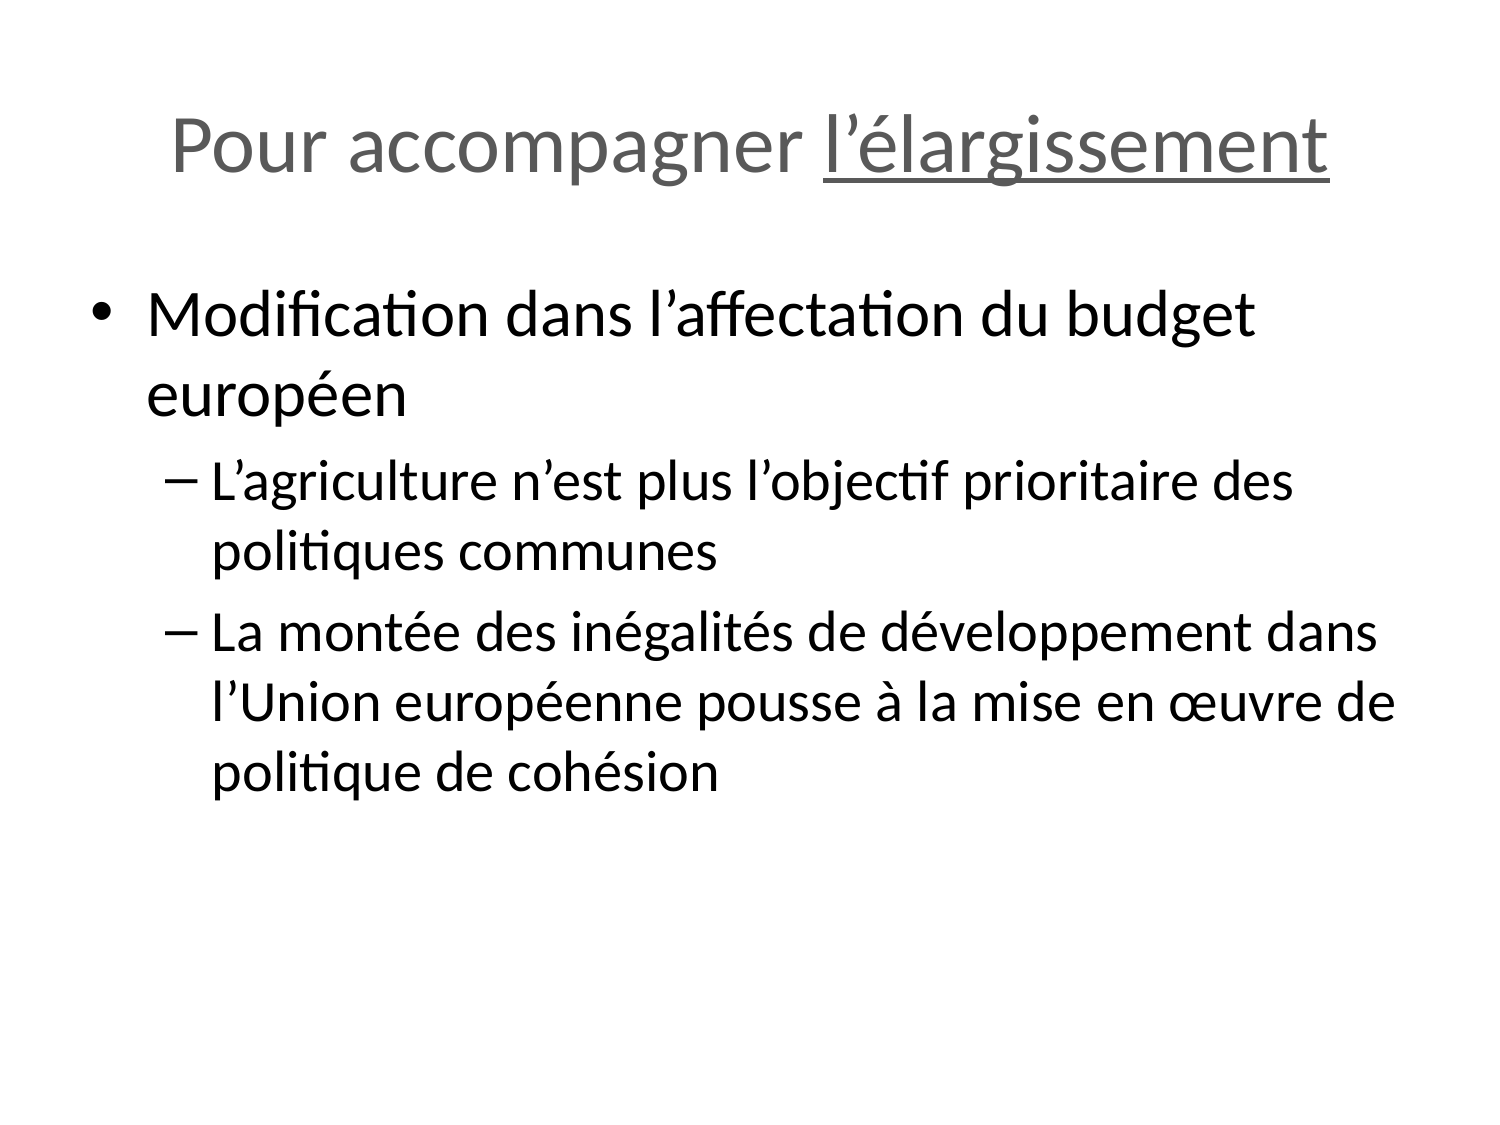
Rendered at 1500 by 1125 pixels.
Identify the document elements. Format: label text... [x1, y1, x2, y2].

title Pour accompagner l’élargissement [75, 45, 1425, 233]
list Modification dans l’affectation du budget européen L’agriculture n’est plus l’objectif prioritaire des politiques communes La montée des inégalités de développement dans l’Union européenne pousse à la mise en œuvre de politique de cohésion [75, 262, 1425, 1005]
